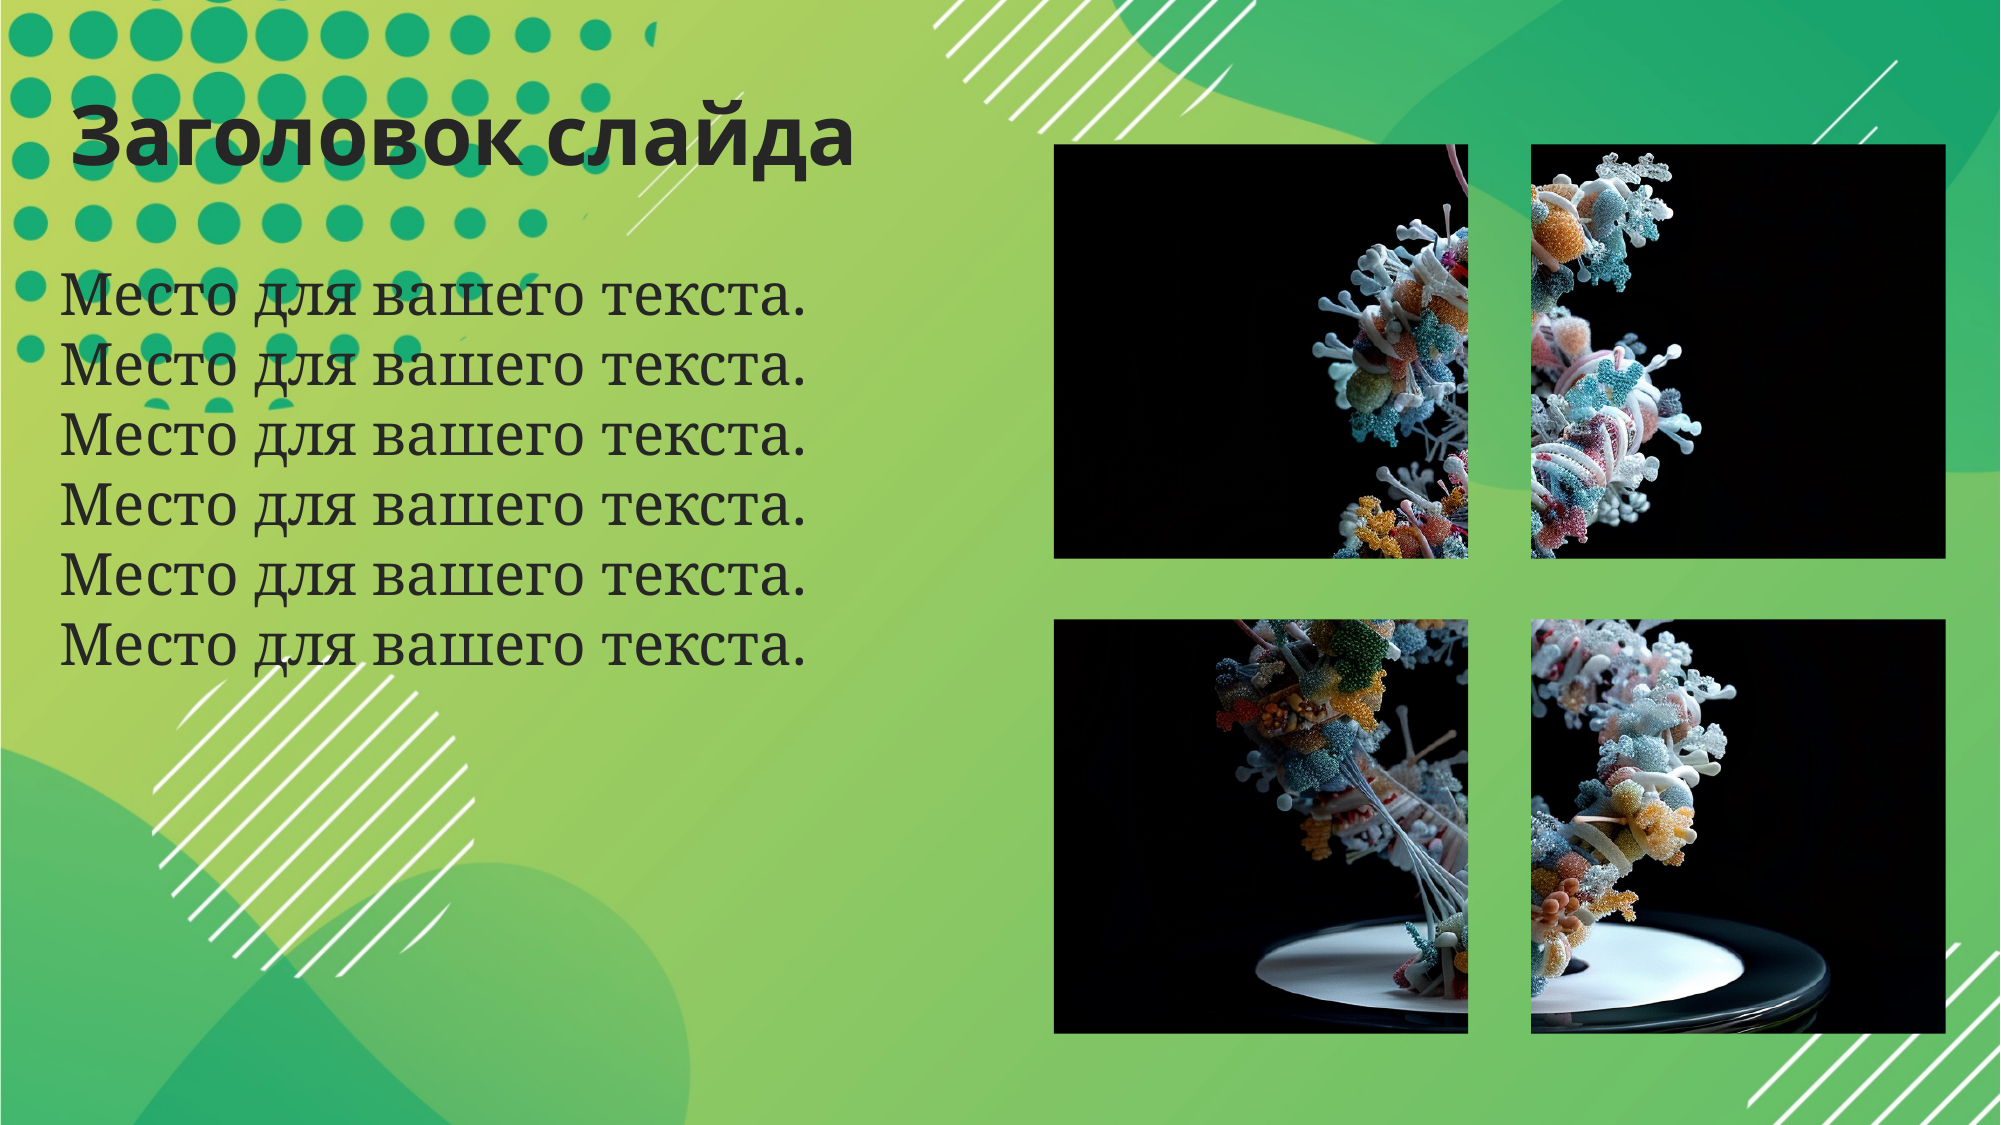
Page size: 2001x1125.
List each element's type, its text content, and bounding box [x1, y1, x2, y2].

text_box Заголовок слайда [54, 85, 959, 250]
picture [1053, 144, 1946, 1034]
text_box Место для вашего текста. Место для вашего текста. Место для вашего текста. Место для вашего текста. Место для вашего текста. Место для вашего текста. [44, 250, 959, 755]
